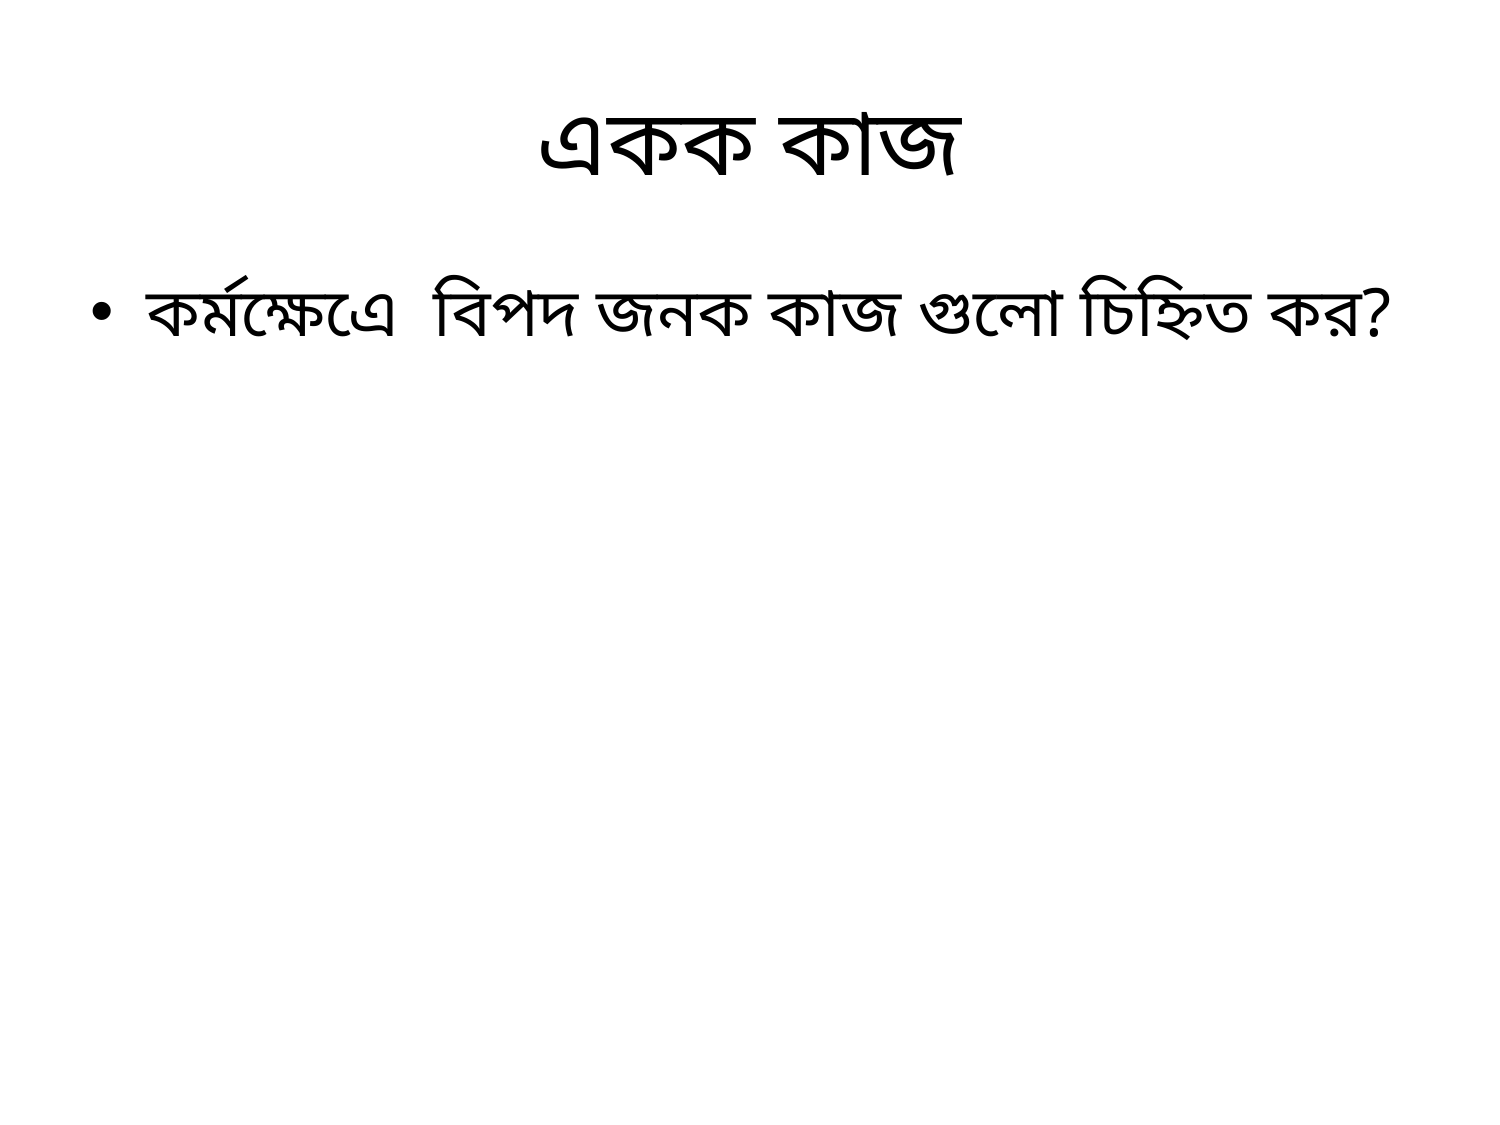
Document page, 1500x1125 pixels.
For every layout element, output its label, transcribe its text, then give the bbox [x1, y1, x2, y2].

title একক কাজ [75, 45, 1425, 233]
list কর্মক্ষেএে বিপদ জনক কাজ গুলো চিহ্নিত কর? [75, 262, 1425, 1005]
